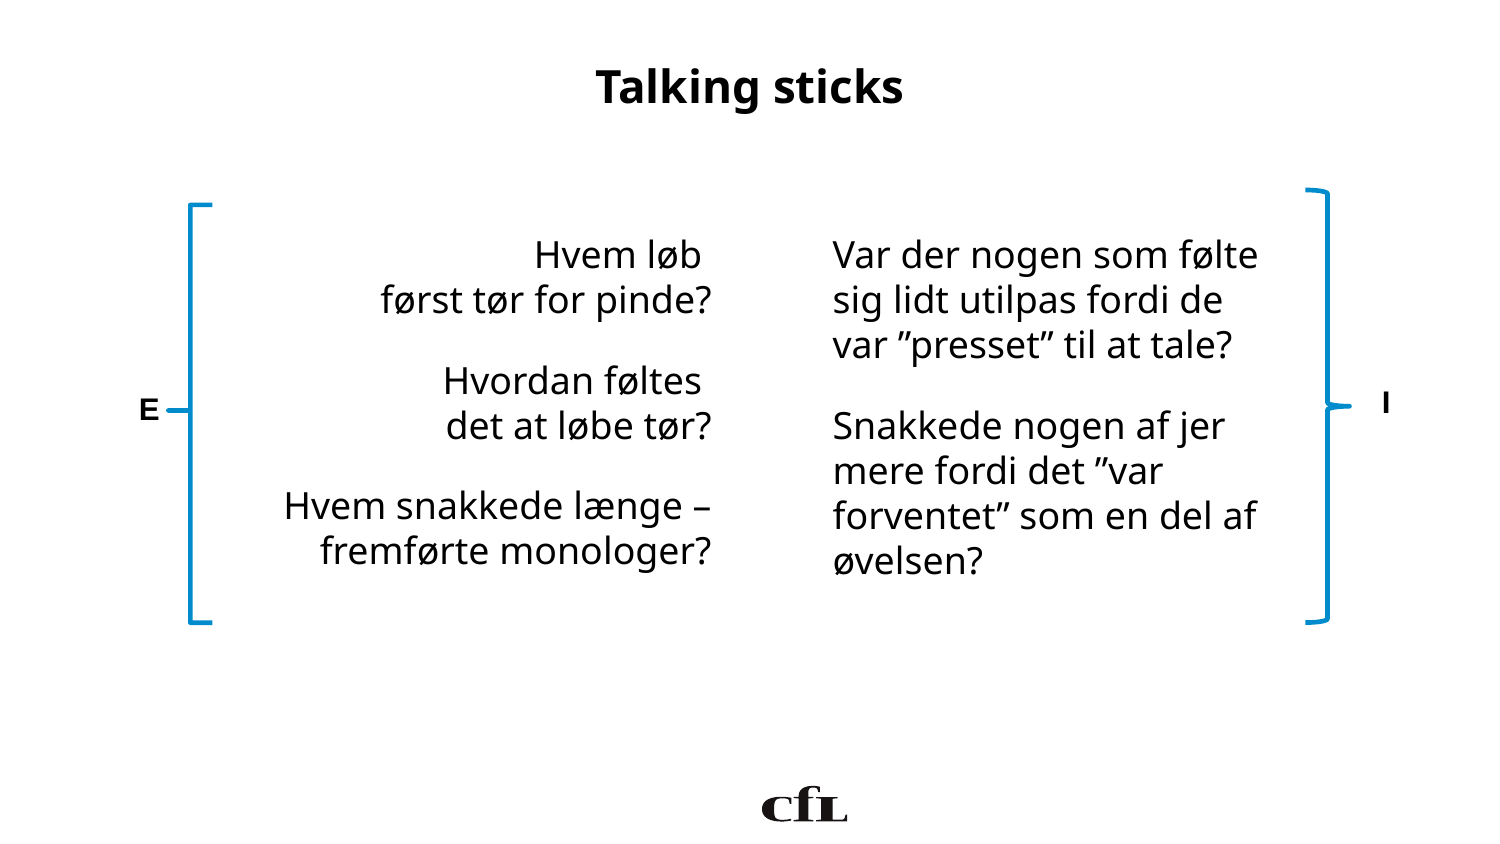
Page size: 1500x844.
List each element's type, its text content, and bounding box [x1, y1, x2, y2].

title Talking sticks [126, 58, 1373, 169]
list Var der nogen som følte sig lidt utilpas fordi de var ”presset” til at tale? Snakkede nogen af jer mere fordi det ”var forventet” som en del af øvelsen? [832, 231, 1262, 788]
text_box [1305, 189, 1351, 624]
text_box [169, 204, 213, 624]
text_box E [123, 381, 169, 434]
list Hvem løb først tør for pinde? Hvordan føltes det at løbe tør? Hvem snakkede længe – fremførte monologer? [242, 231, 712, 788]
text_box I [1367, 374, 1412, 427]
